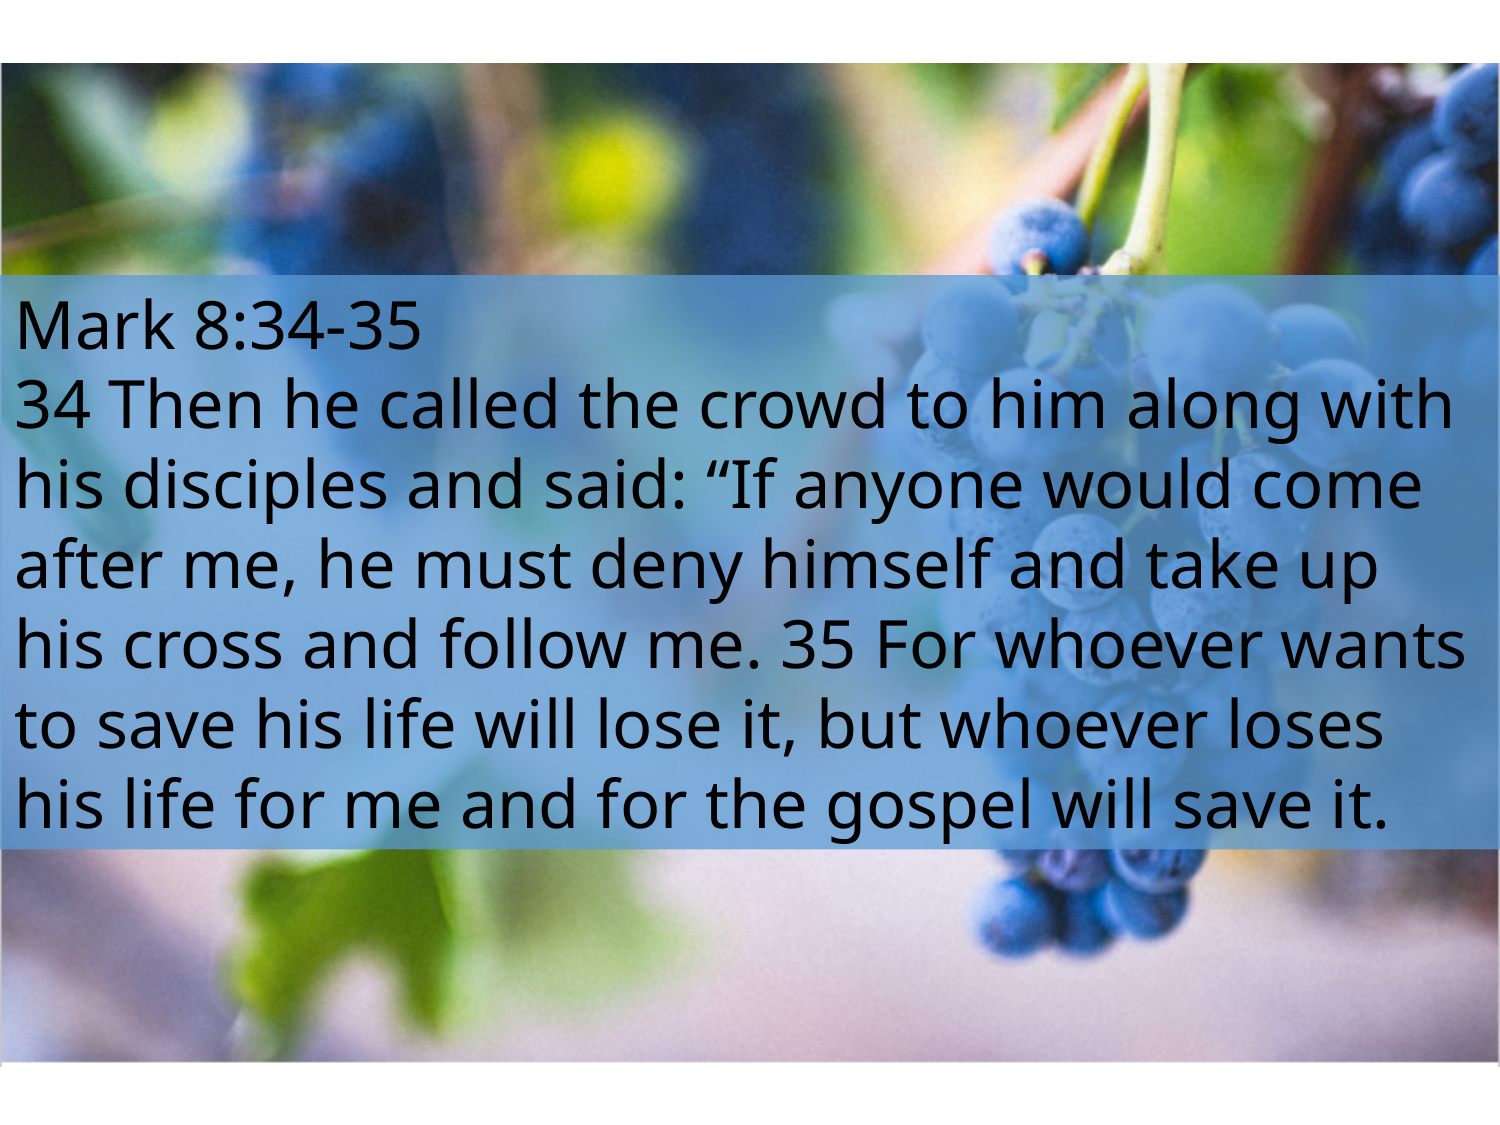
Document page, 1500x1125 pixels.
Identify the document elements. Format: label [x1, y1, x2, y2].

picture [0, 63, 1500, 1067]
